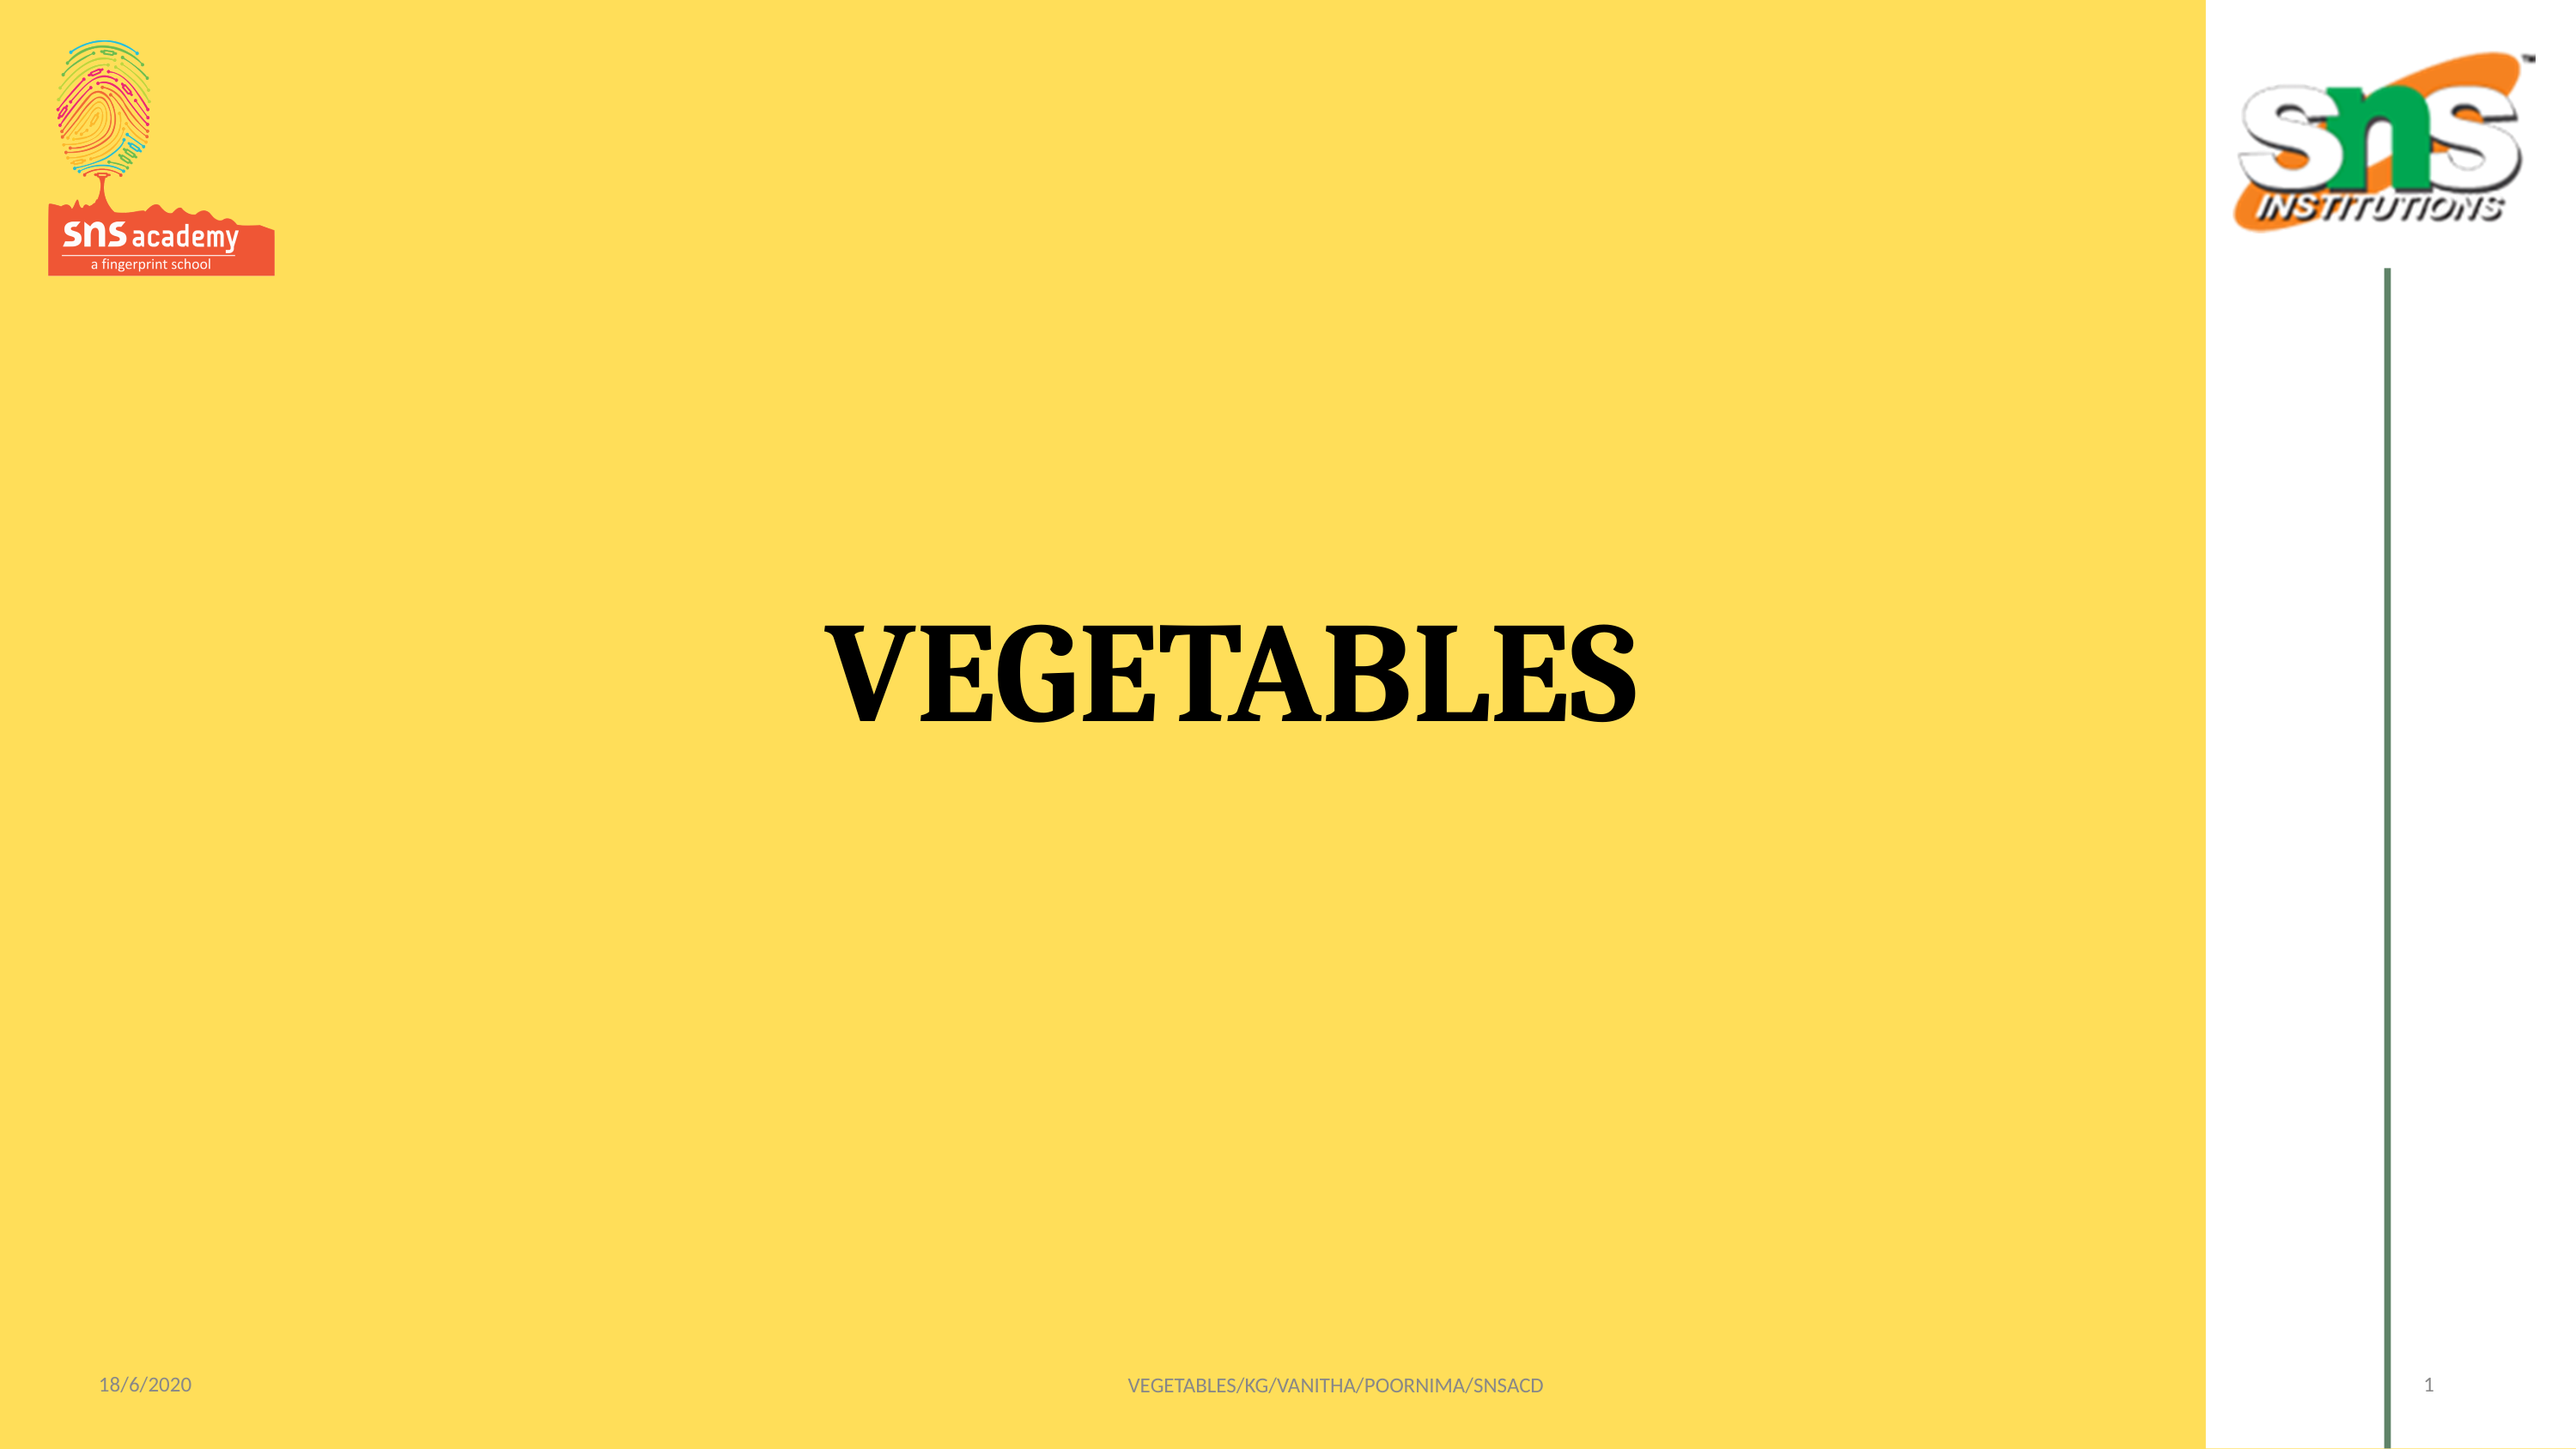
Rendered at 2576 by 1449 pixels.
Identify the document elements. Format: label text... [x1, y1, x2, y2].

text_box [2384, 1410, 2391, 1449]
footer VEGETABLES/KG/VANITHA/POORNIMA/SNSACD [837, 1357, 1836, 1411]
text_box VEGETABLES [364, 434, 2033, 834]
text_box [2384, 268, 2391, 1357]
picture [38, 33, 280, 285]
picture [2232, 49, 2536, 233]
slide_number 1 [2146, 1357, 2447, 1410]
text_box [2205, 0, 2576, 1449]
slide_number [85, 1357, 386, 1410]
